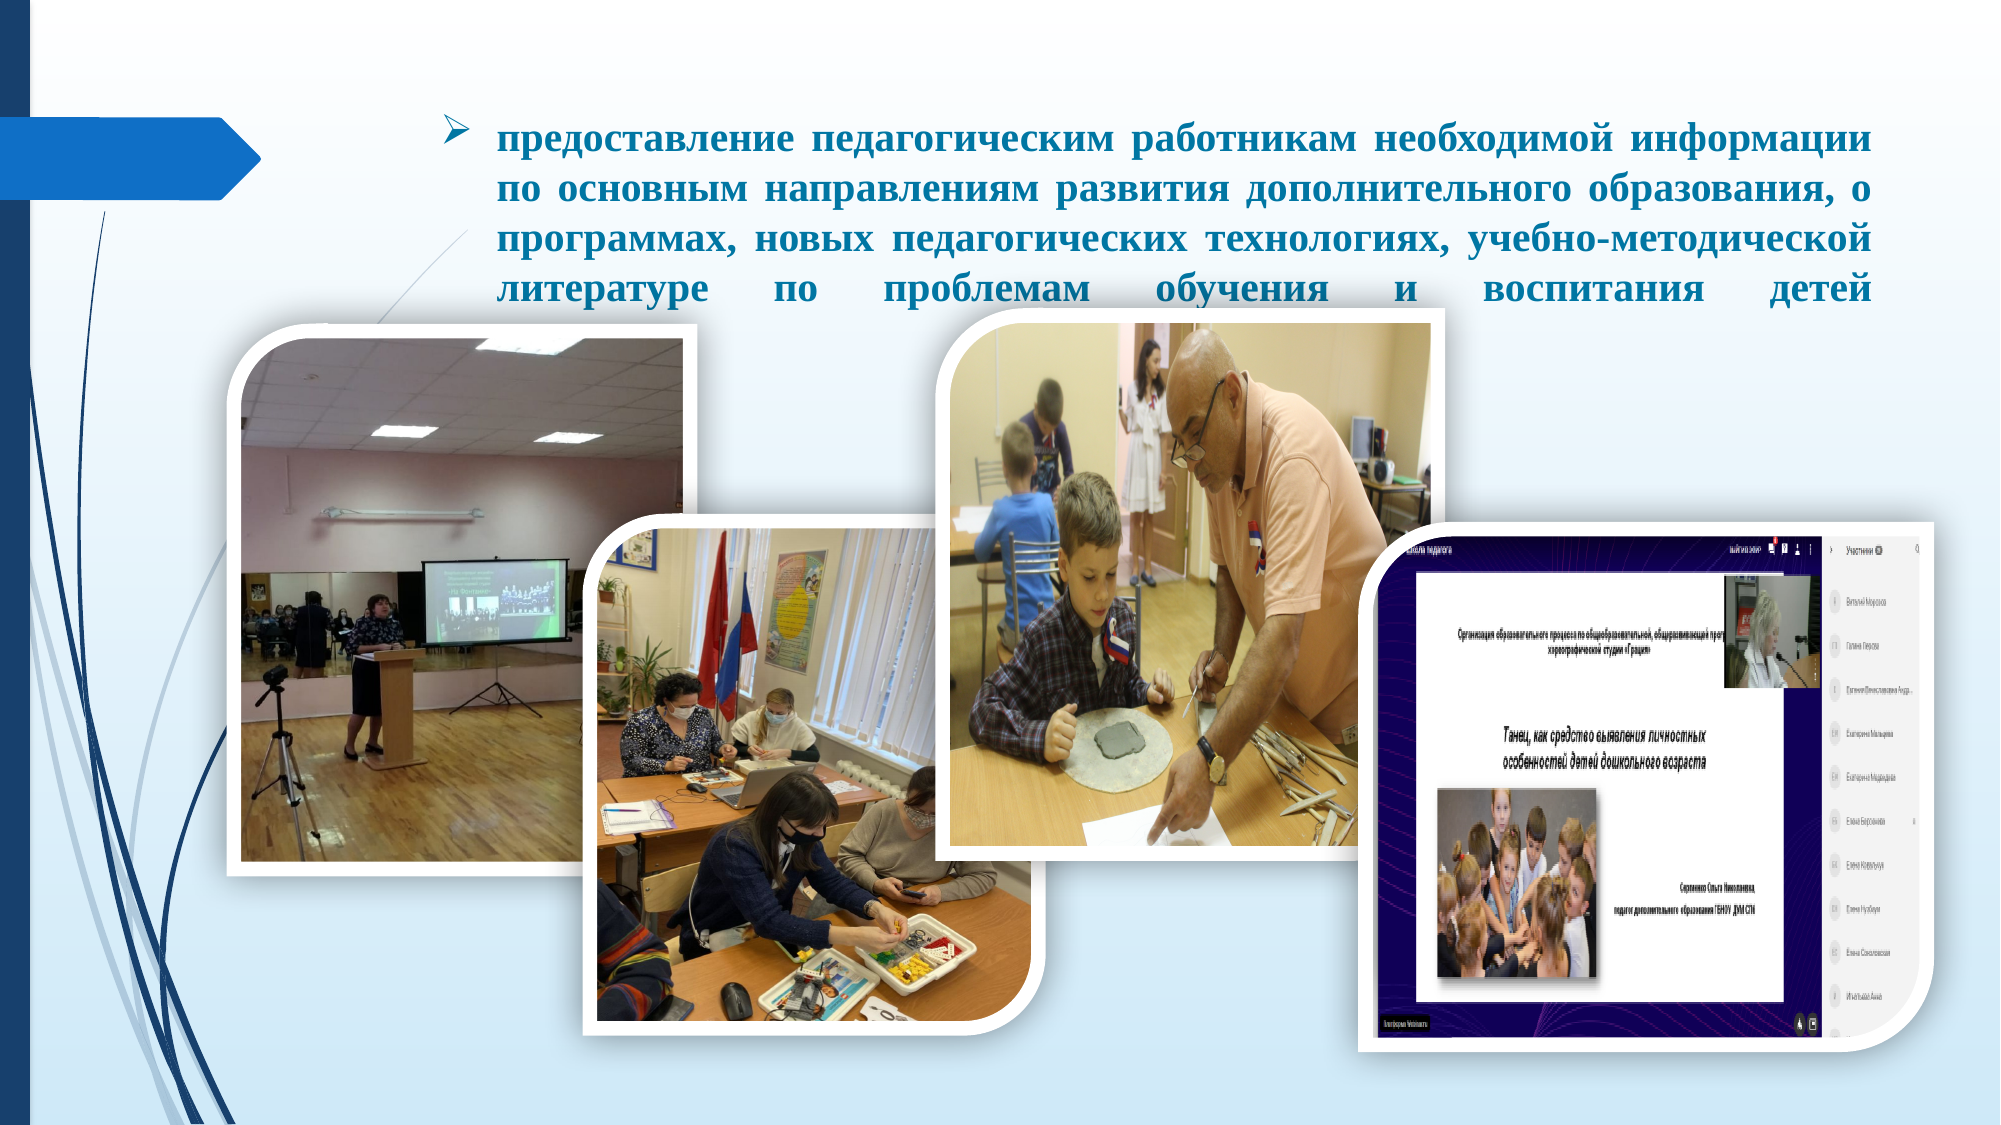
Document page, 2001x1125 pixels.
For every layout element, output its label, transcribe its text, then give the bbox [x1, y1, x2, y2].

title предоставление педагогическим работникам необходимой информации по основным направлениям развития дополнительного образования, о программах, новых педагогических технологиях, учебно-методической литературе по проблемам обучения и воспитания детей [425, 102, 1888, 313]
picture [233, 315, 1927, 1046]
